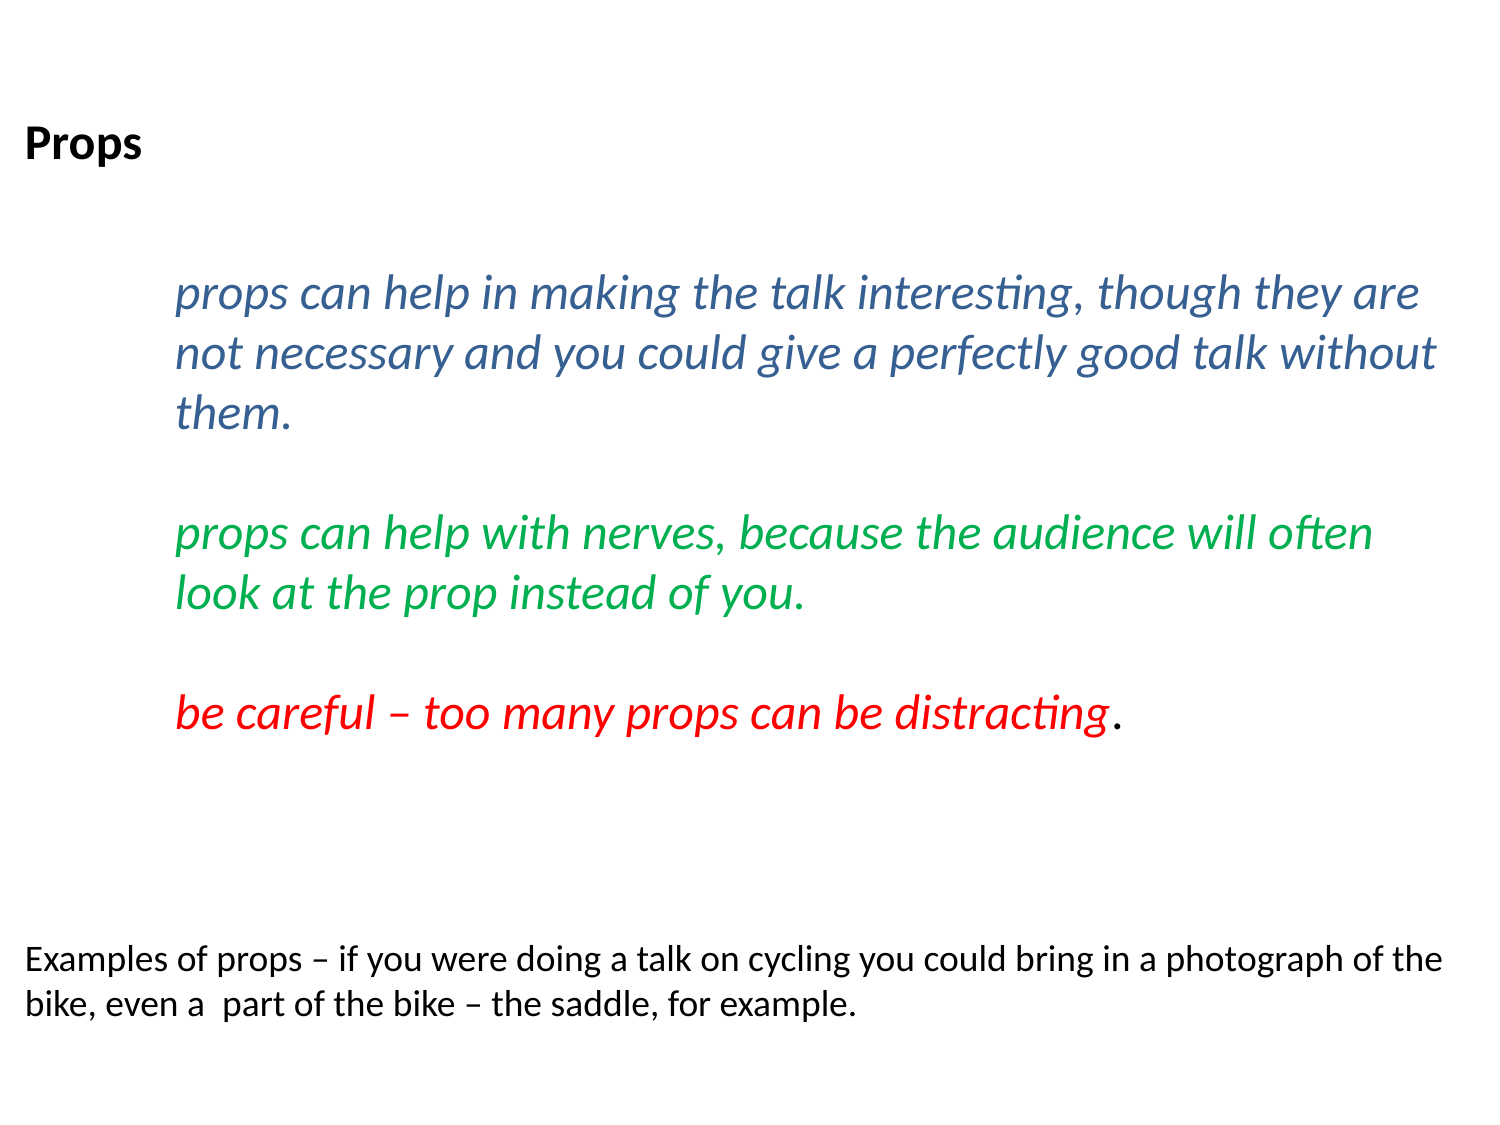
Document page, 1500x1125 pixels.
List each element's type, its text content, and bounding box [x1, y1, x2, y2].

text_box Props props can help in making the talk interesting, though they are not necessary and you could give a perfectly good talk without them. props can help with nerves, because the audience will often look at the prop instead of you. be careful – too many props can be distracting. Examples of props – if you were doing a talk on cycling you could bring in a photograph of the bike, even a part of the bike – the saddle, for example. [10, 101, 1471, 1032]
